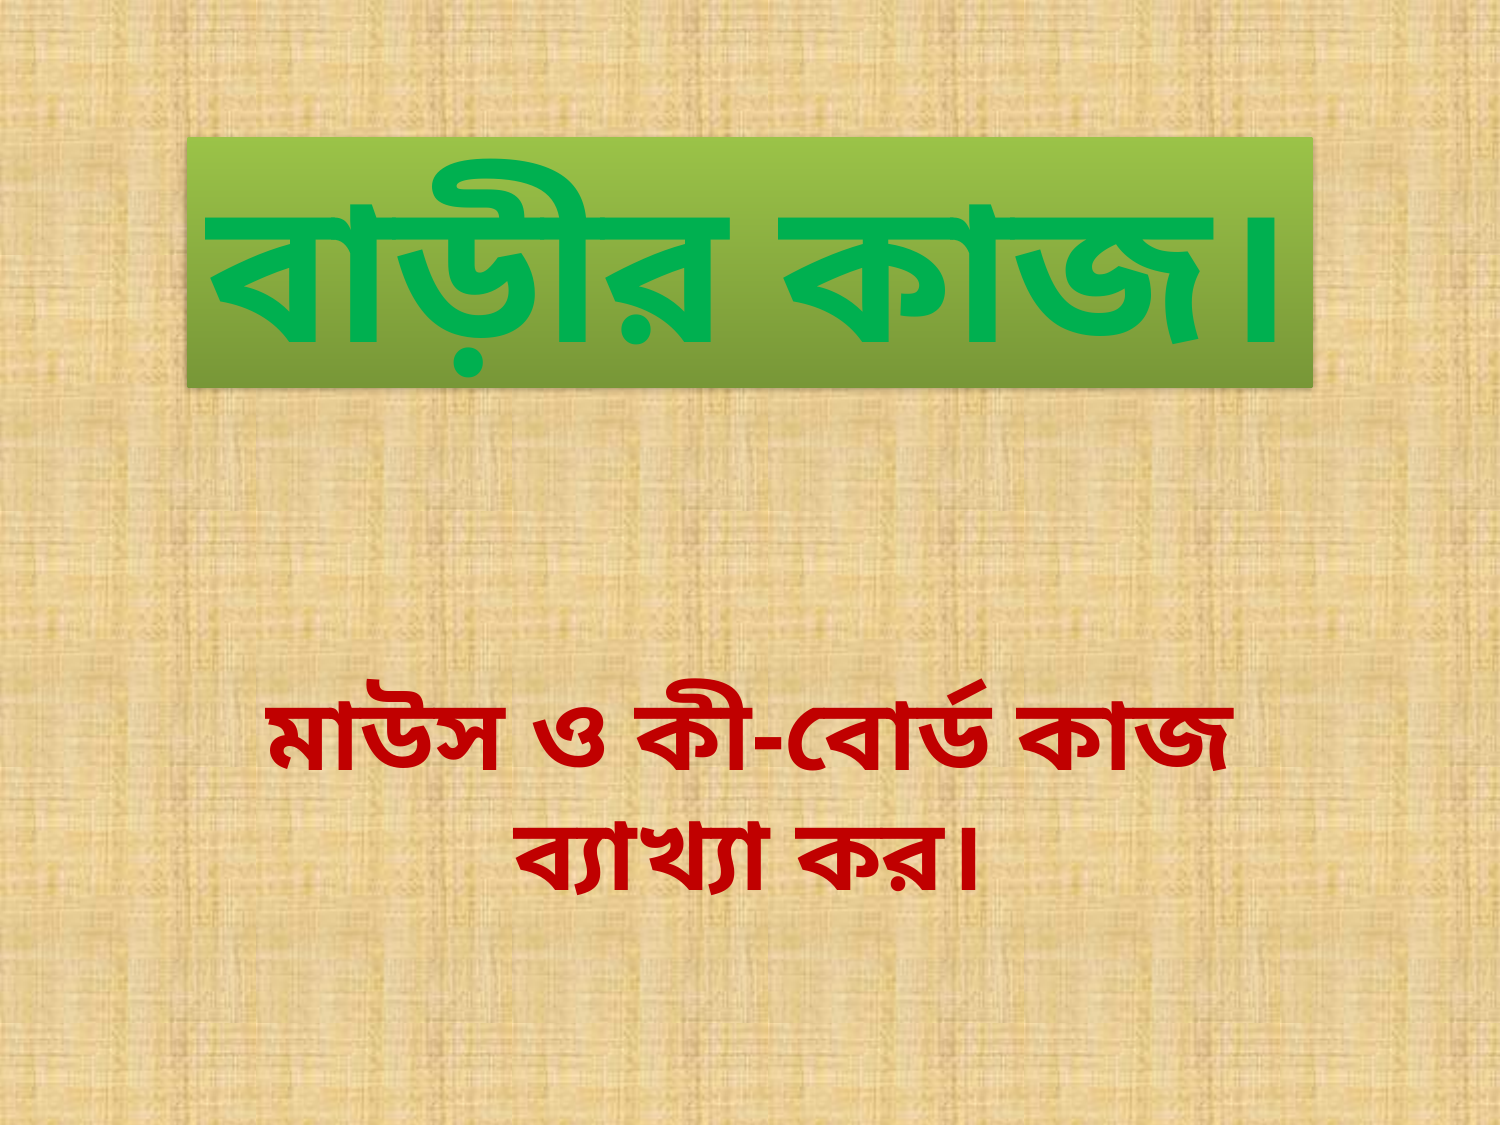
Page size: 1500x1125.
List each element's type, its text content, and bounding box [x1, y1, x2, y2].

title বাড়ীর কাজ। [187, 137, 1313, 388]
subtitle মাউস ও কী-বোর্ড কাজ ব্যাখ্যা কর। [187, 662, 1313, 813]
picture [0, 0, 1500, 1125]
